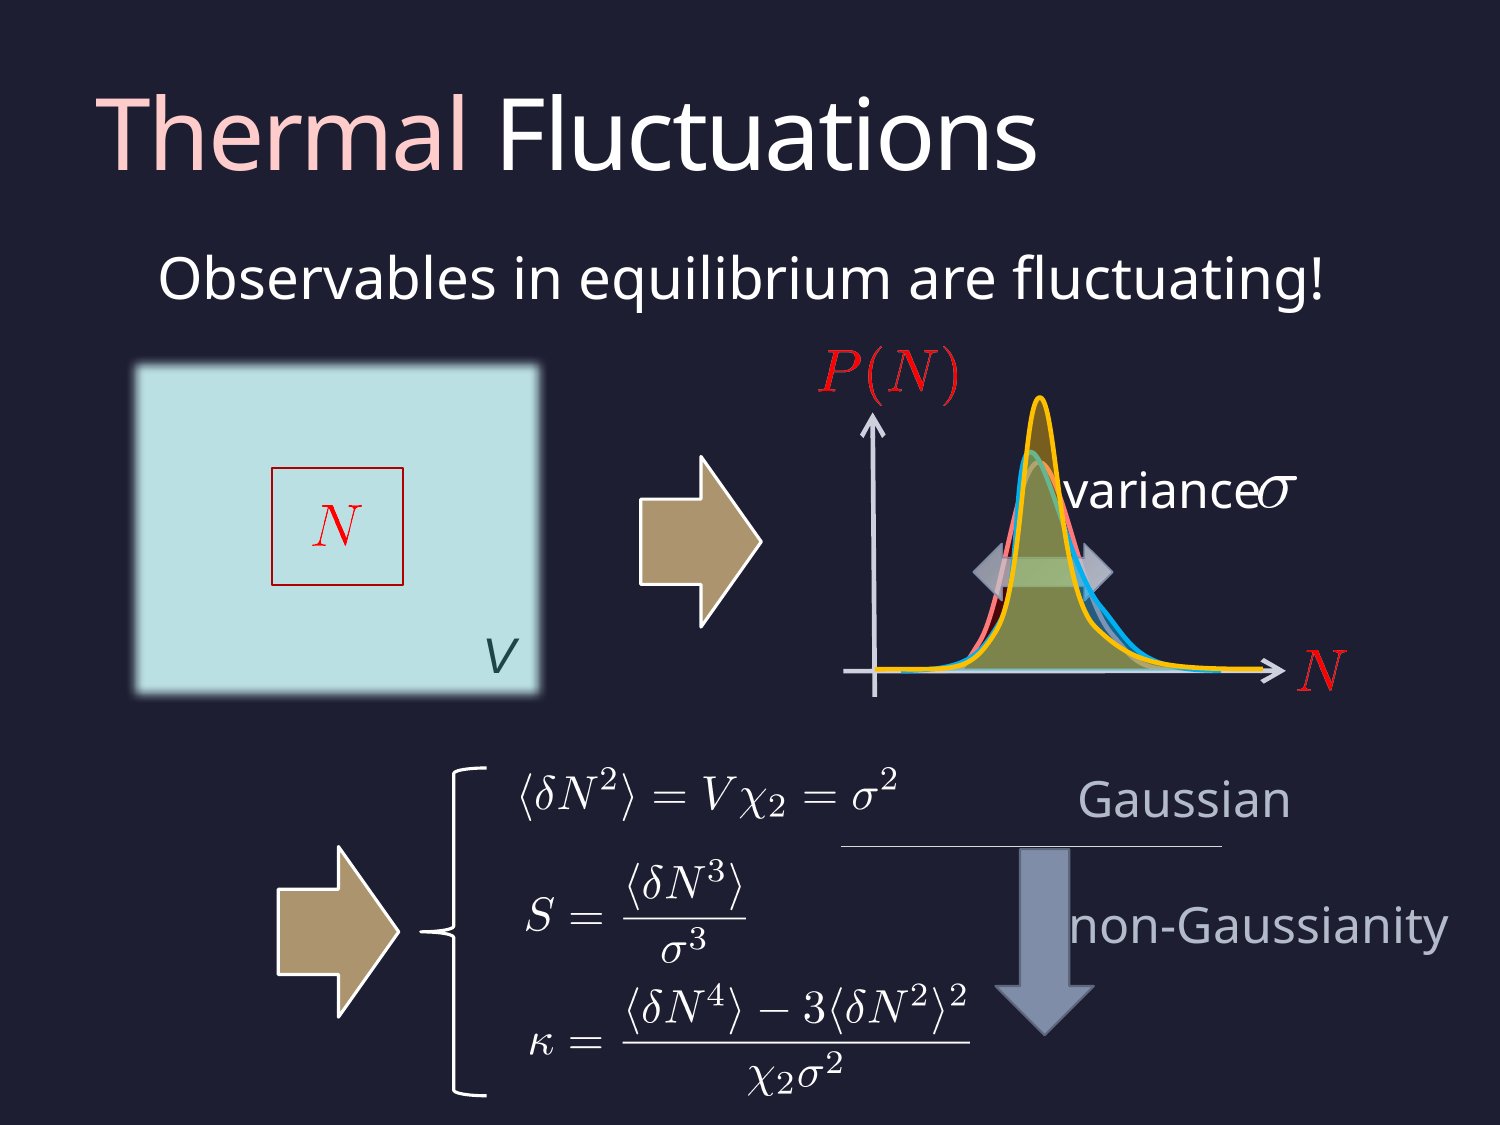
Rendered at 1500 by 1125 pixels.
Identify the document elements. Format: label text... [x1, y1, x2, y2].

text_box [276, 845, 401, 1019]
text_box non-Gaussianity [1071, 886, 1464, 962]
picture [311, 505, 362, 546]
text_box [994, 848, 1095, 1036]
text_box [640, 346, 1347, 698]
text_box [144, 373, 531, 686]
title Thermal Fluctuations [80, 2, 1407, 275]
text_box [420, 767, 970, 1096]
text_box Gaussian [1062, 760, 1308, 836]
text_box Observables in equilibrium are fluctuating! [142, 233, 1340, 319]
text_box [272, 468, 404, 586]
text_box V [467, 615, 531, 691]
